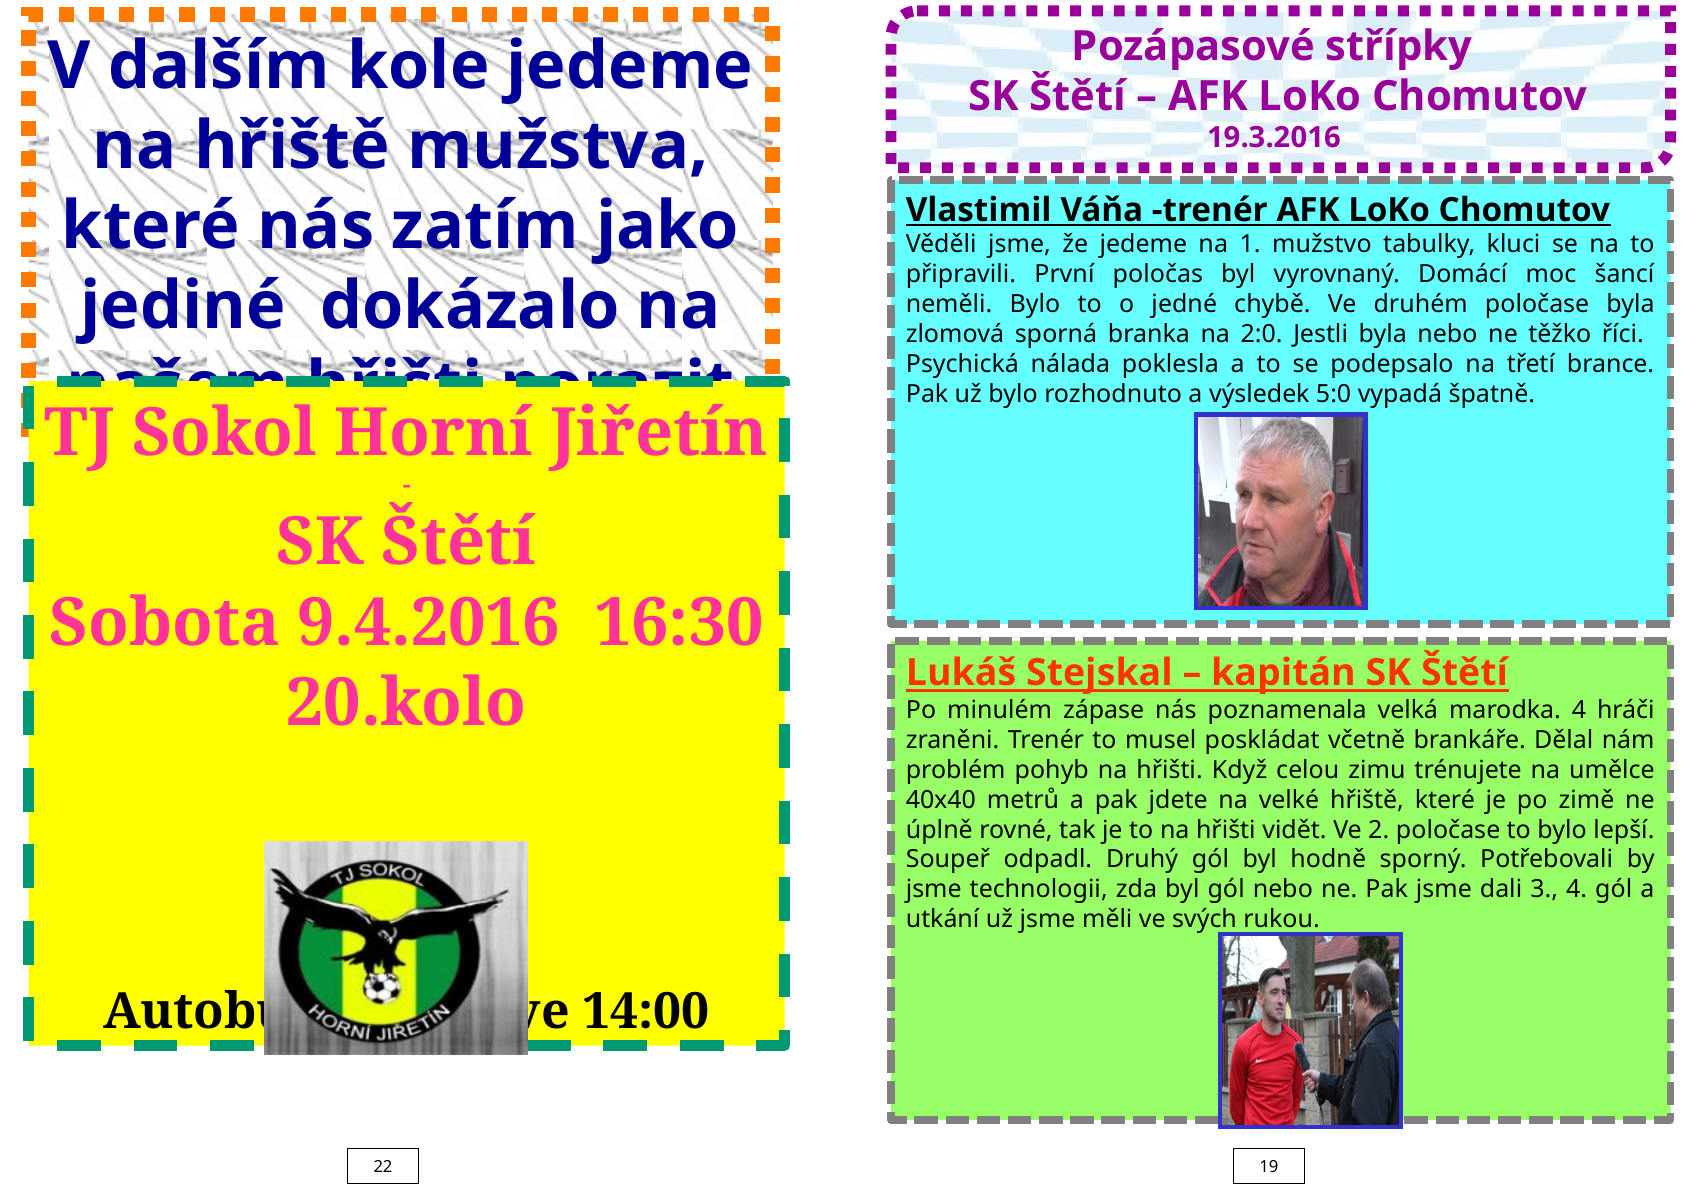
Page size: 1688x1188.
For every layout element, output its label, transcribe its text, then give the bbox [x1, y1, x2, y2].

text_box Lukáš Stejskal – kapitán SK Štětí Po minulém zápase nás poznamenala velká marodka. 4 hráči zraněni. Trenér to musel poskládat včetně brankáře. Dělal nám problém pohyb na hřišti. Když celou zimu trénujete na umělce 40x40 metrů a pak jdete na velké hřiště, které je po zimě ne úplně rovné, tak je to na hřišti vidět. Ve 2. poločase to bylo lepší. Soupeř odpadl. Druhý gól byl hodně sporný. Potřebovali by jsme technologii, zda byl gól nebo ne. Pak jsme dali 3., 4. gól a utkání už jsme měli ve svých rukou. [891, 640, 1671, 1120]
picture [1221, 935, 1400, 1126]
text_box TJ Sokol Horní Jiřetín - SK Štětí Sobota 9.4.2016 16:30 20.kolo Autobus vyjíždí ve 14:00 [28, 381, 785, 1046]
picture [1197, 416, 1364, 606]
text_box Vlastimil Váňa -trenér AFK LoKo Chomutov Věděli jsme, že jedeme na 1. mužstvo tabulky, kluci se na to připravili. První poločas byl vyrovnaný. Domácí moc šancí neměli. Bylo to o jedné chybě. Ve druhém poločase byla zlomová sporná branka na 2:0. Jestli byla nebo ne těžko říci. Psychická nálada poklesla a to se podepsalo na třetí brance. Pak už bylo rozhodnuto a výsledek 5:0 vypadá špatně. [891, 180, 1671, 625]
text_box V dalším kole jedeme na hřiště mužstva, které nás zatím jako jediné dokázalo na našem hřišti porazit [28, 14, 773, 381]
picture [264, 841, 529, 1055]
text_box 22 [347, 1148, 419, 1184]
text_box 19 [1233, 1148, 1305, 1184]
text_box Pozápasové střípky SK Štětí – AFK LoKo Chomutov 19.3.2016 [891, 10, 1671, 168]
